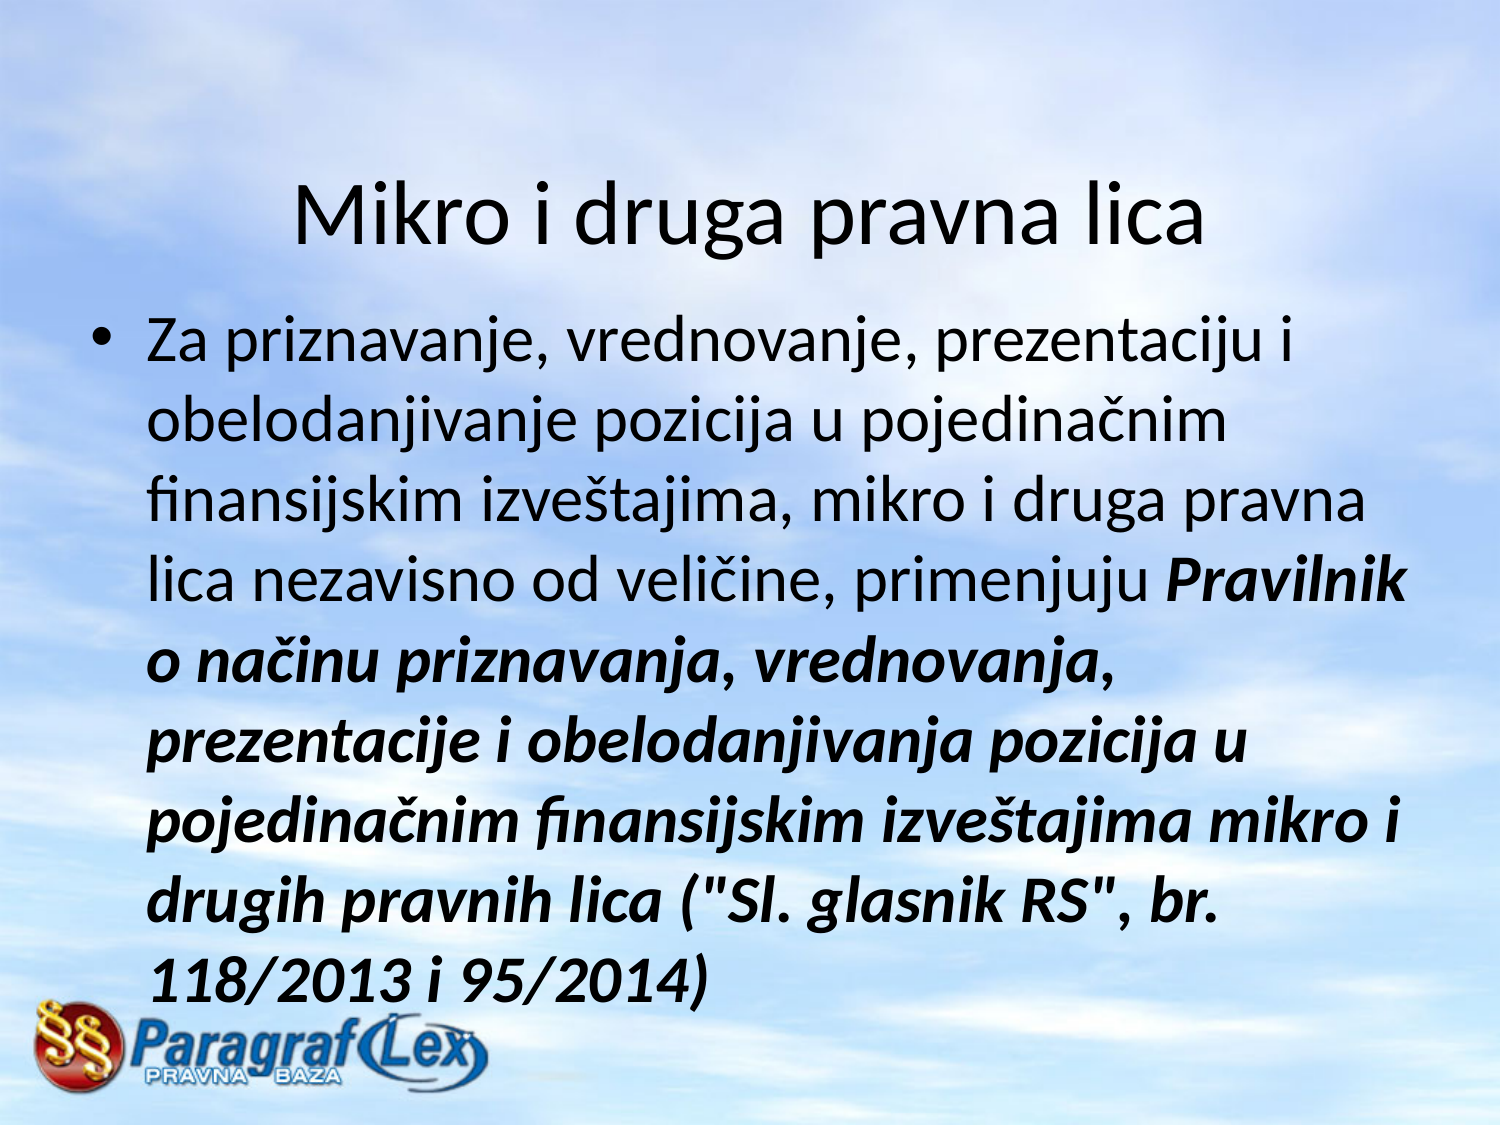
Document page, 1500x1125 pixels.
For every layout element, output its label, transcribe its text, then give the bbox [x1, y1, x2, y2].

list Za priznavanje, vrednovanje, prezentaciju i obelodanjivanje pozicija u pojedinačnim finansijskim izveštajima, mikro i druga pravna lica nezavisno od veličine, primenjuju Pravilnik o načinu priznavanja, vrednovanja, prezentacije i obelodanjivanja pozicija u pojedinačnim finansijskim izveštajima mikro i drugih pravnih lica ("Sl. glasnik RS", br. 118/2013 i 95/2014) [75, 287, 1425, 1125]
title Mikro i druga pravna lica [75, 99, 1425, 287]
picture [0, 0, 1500, 1125]
